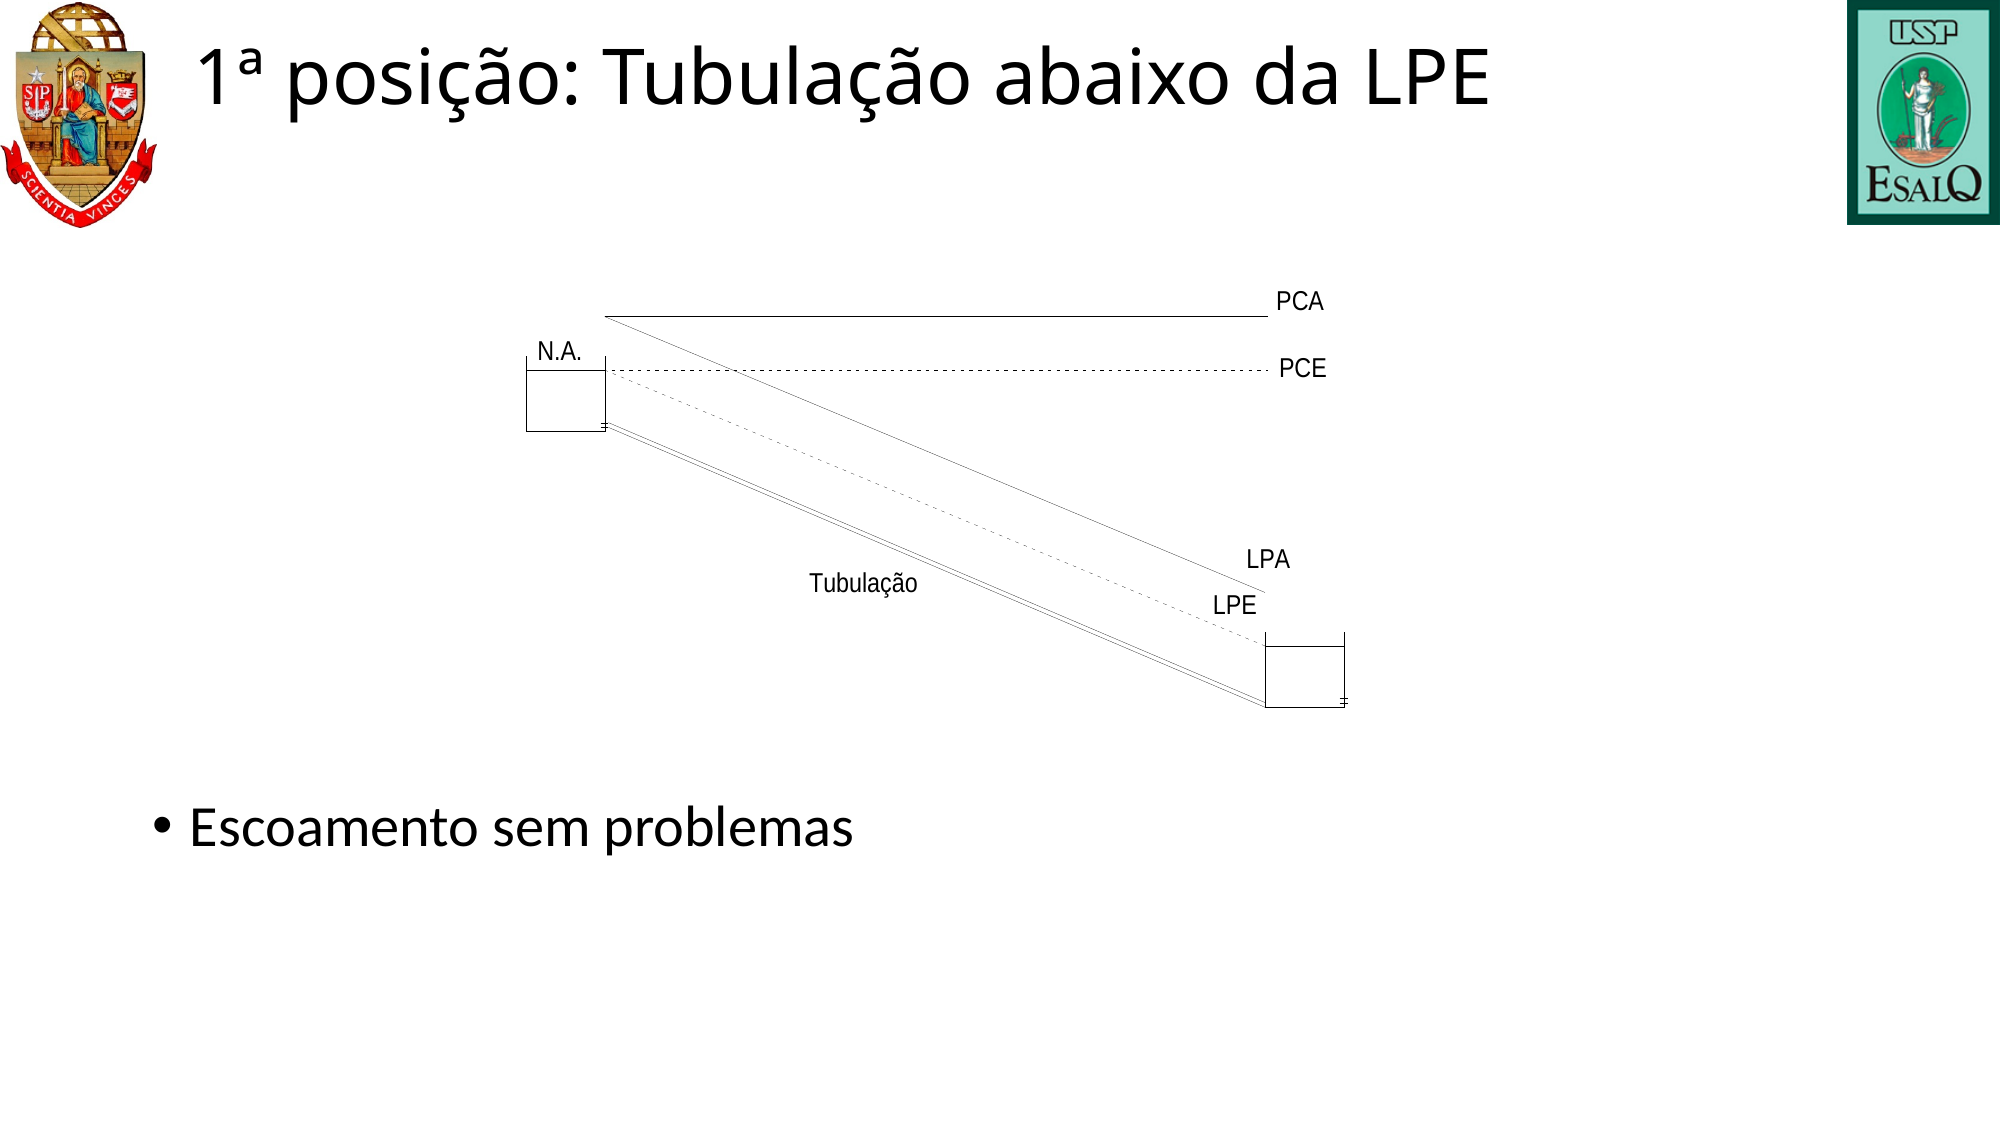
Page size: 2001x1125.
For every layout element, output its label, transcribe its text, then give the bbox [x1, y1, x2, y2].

picture [408, 149, 1543, 790]
picture [1847, 0, 2000, 225]
list Escoamento sem problemas [137, 789, 1834, 1014]
picture [0, 2, 157, 228]
title 1ª posição: Tubulação abaixo da LPE [178, 6, 1835, 153]
